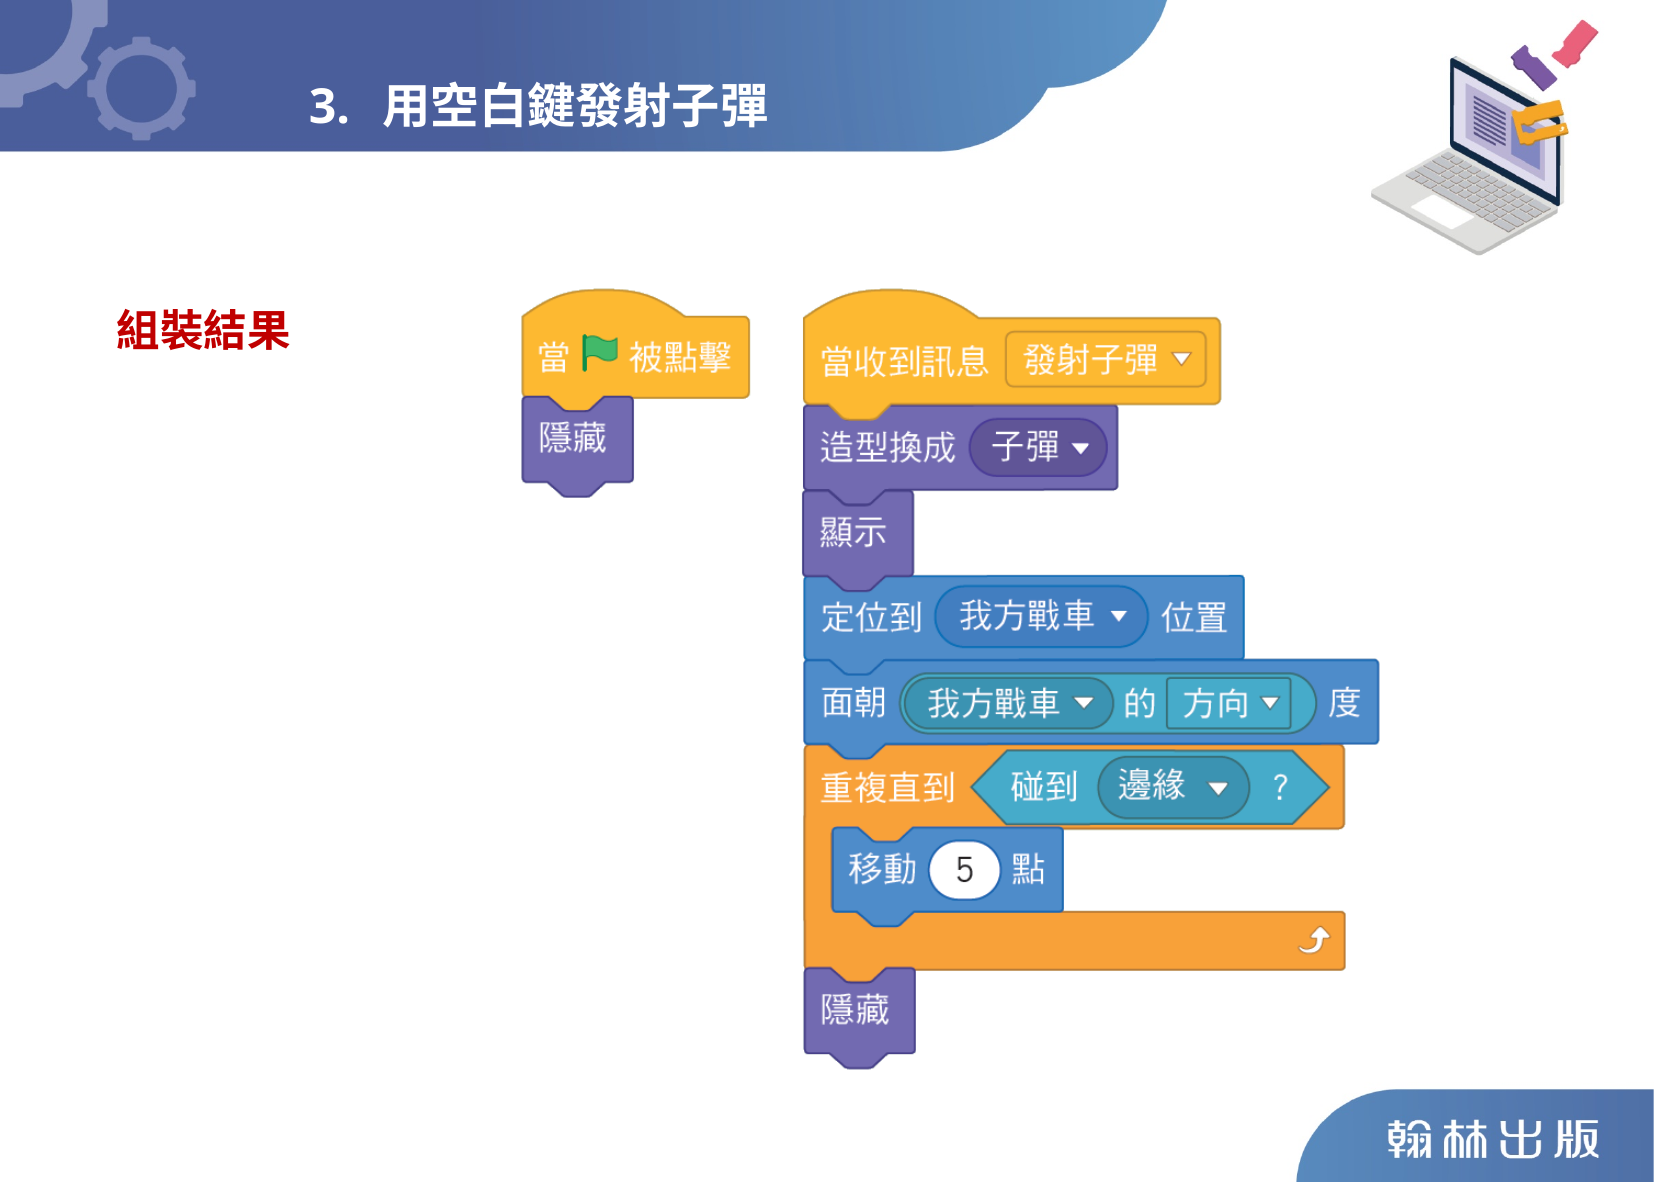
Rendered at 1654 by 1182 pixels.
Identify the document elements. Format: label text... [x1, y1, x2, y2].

text_box 組裝結果 [35, 224, 1500, 472]
picture [0, 0, 1654, 1182]
text_box 3. 用空白鍵發射子彈 [294, 11, 784, 141]
